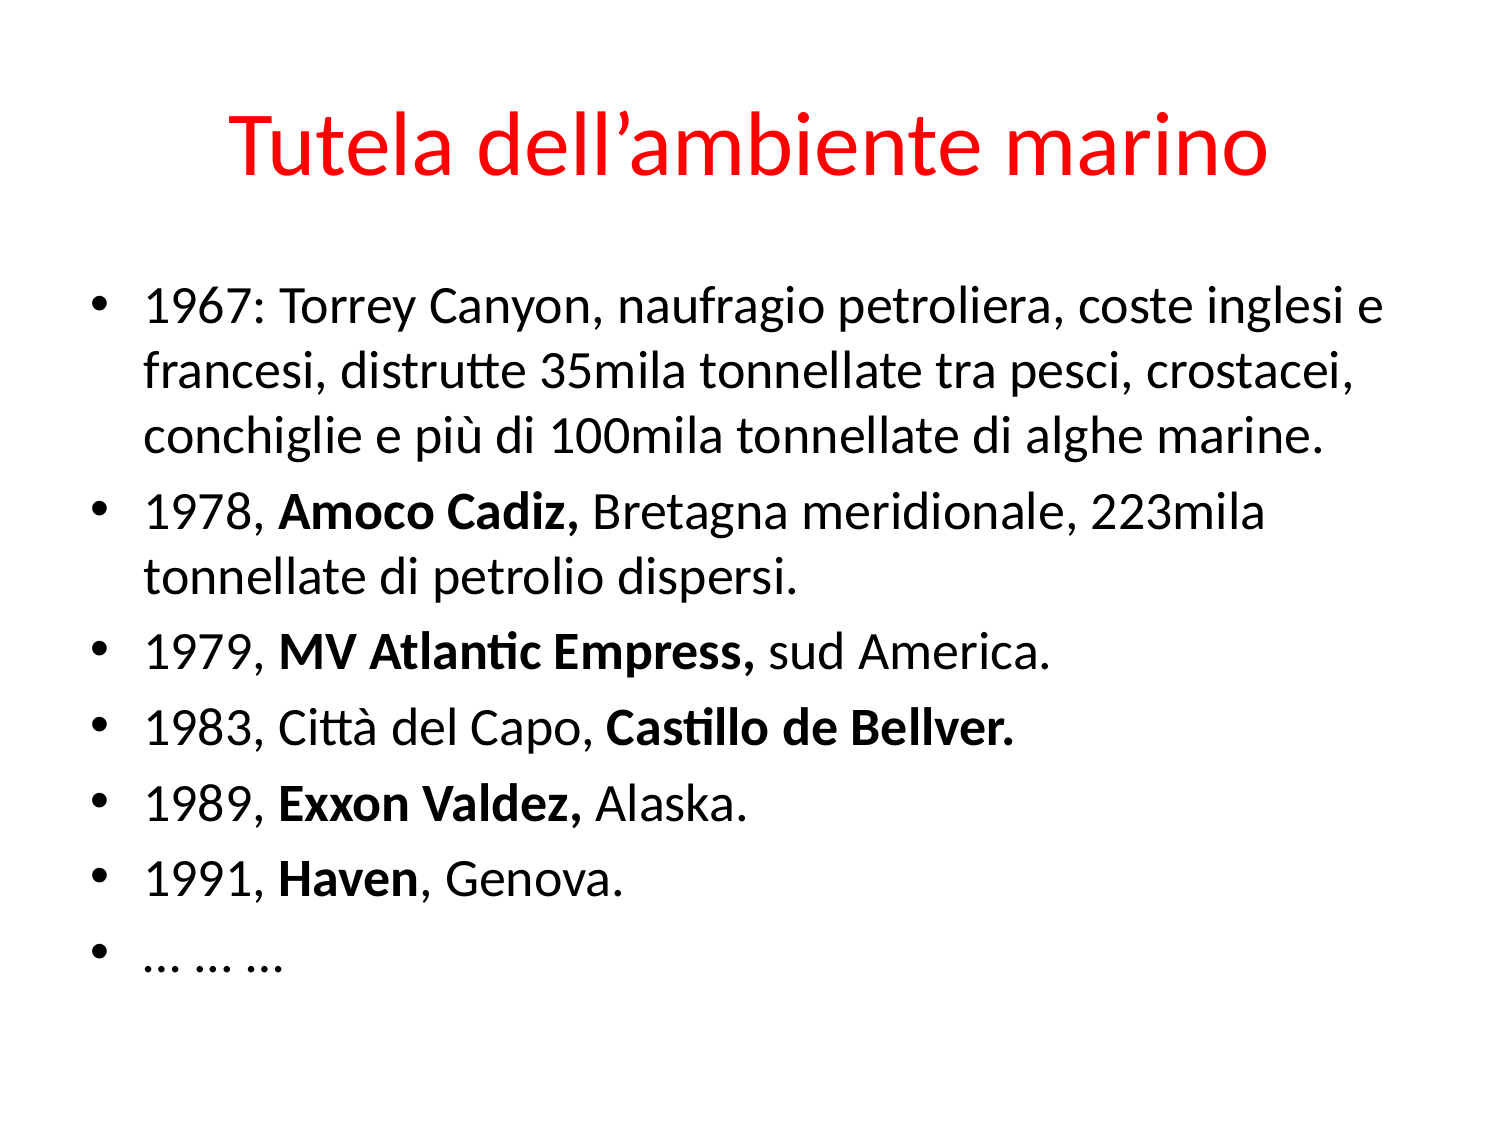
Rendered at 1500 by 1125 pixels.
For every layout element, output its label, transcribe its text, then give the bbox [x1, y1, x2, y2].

title Tutela dell’ambiente marino [75, 45, 1425, 233]
list 1967: Torrey Canyon, naufragio petroliera, coste inglesi e francesi, distrutte 35mila tonnellate tra pesci, crostacei, conchiglie e più di 100mila tonnellate di alghe marine. 1978, Amoco Cadiz, Bretagna meridionale, 223mila tonnellate di petrolio dispersi. 1979, MV Atlantic Empress, sud America. 1983, Città del Capo, Castillo de Bellver. 1989, Exxon Valdez, Alaska. 1991, Haven, Genova. … ... … [75, 262, 1425, 1005]
